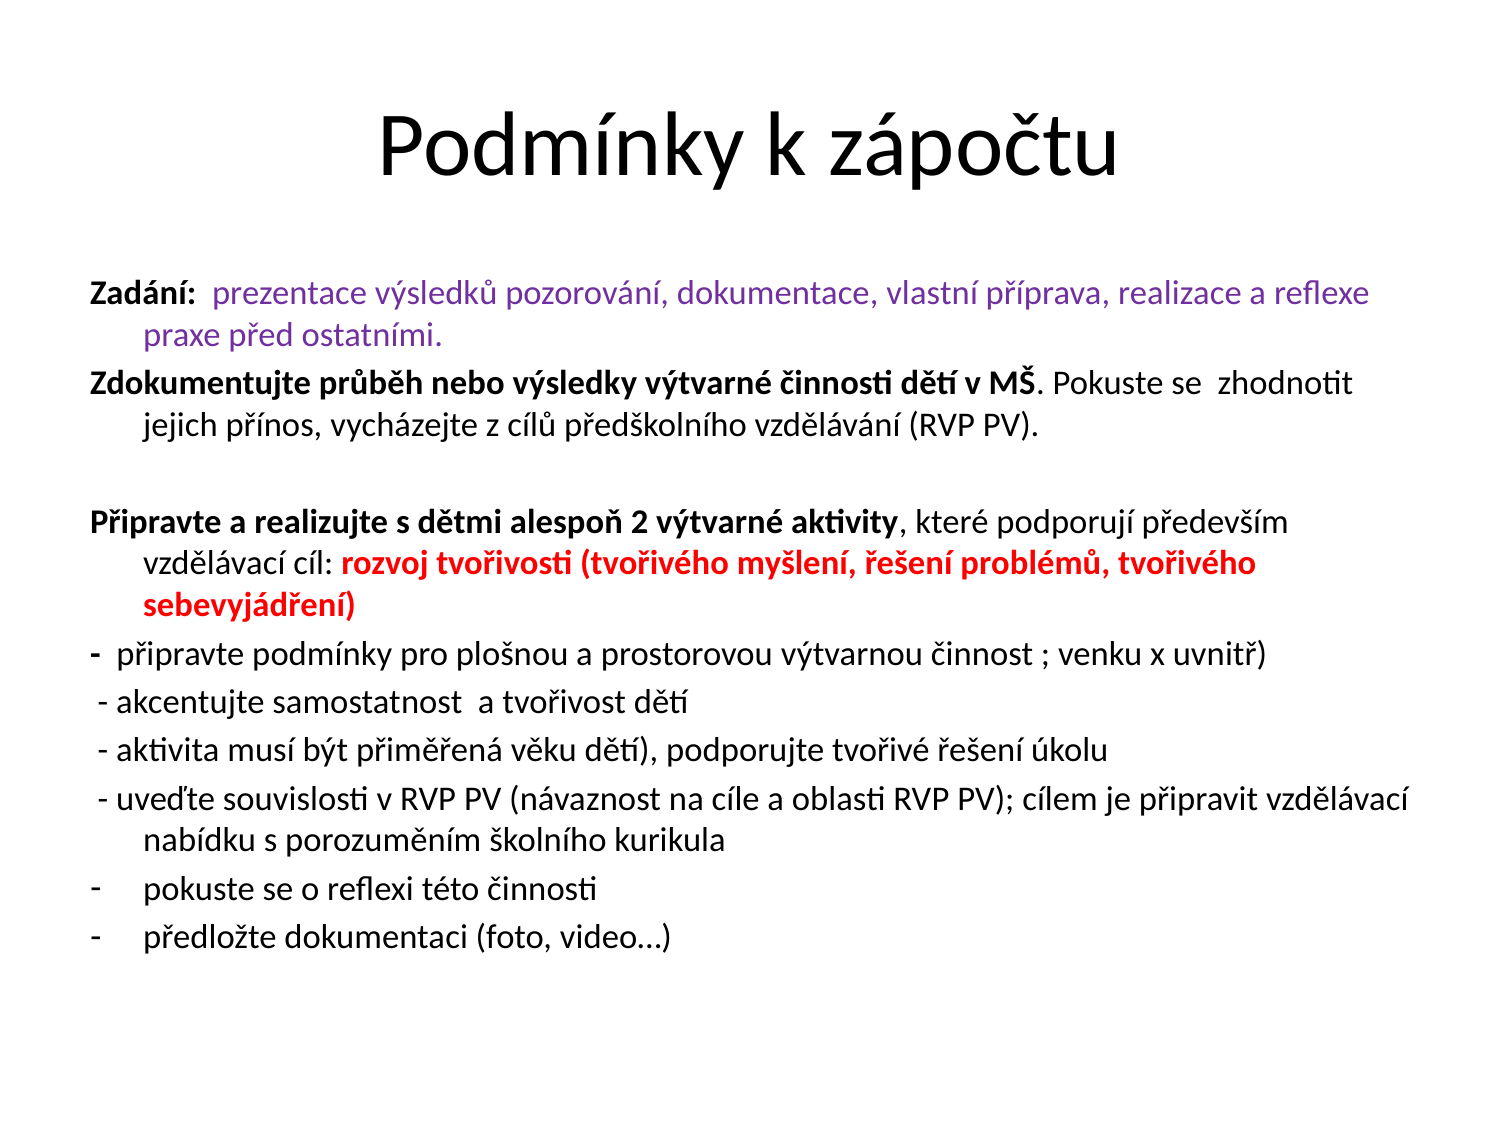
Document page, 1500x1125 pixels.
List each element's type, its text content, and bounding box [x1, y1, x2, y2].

title Podmínky k zápočtu [75, 45, 1425, 233]
list Zadání: prezentace výsledků pozorování, dokumentace, vlastní příprava, realizace a reflexe praxe před ostatními. Zdokumentujte průběh nebo výsledky výtvarné činnosti dětí v MŠ. Pokuste se zhodnotit jejich přínos, vycházejte z cílů předškolního vzdělávání (RVP PV). Připravte a realizujte s dětmi alespoň 2 výtvarné aktivity, které podporují především vzdělávací cíl: rozvoj tvořivosti (tvořivého myšlení, řešení problémů, tvořivého sebevyjádření) - připravte podmínky pro plošnou a prostorovou výtvarnou činnost ; venku x uvnitř) - akcentujte samostatnost a tvořivost dětí - aktivita musí být přiměřená věku dětí), podporujte tvořivé řešení úkolu - uveďte souvislosti v RVP PV (návaznost na cíle a oblasti RVP PV); cílem je připravit vzdělávací nabídku s porozuměním školního kurikula pokuste se o reflexi této činnosti předložte dokumentaci (foto, video…) [75, 262, 1425, 1005]
